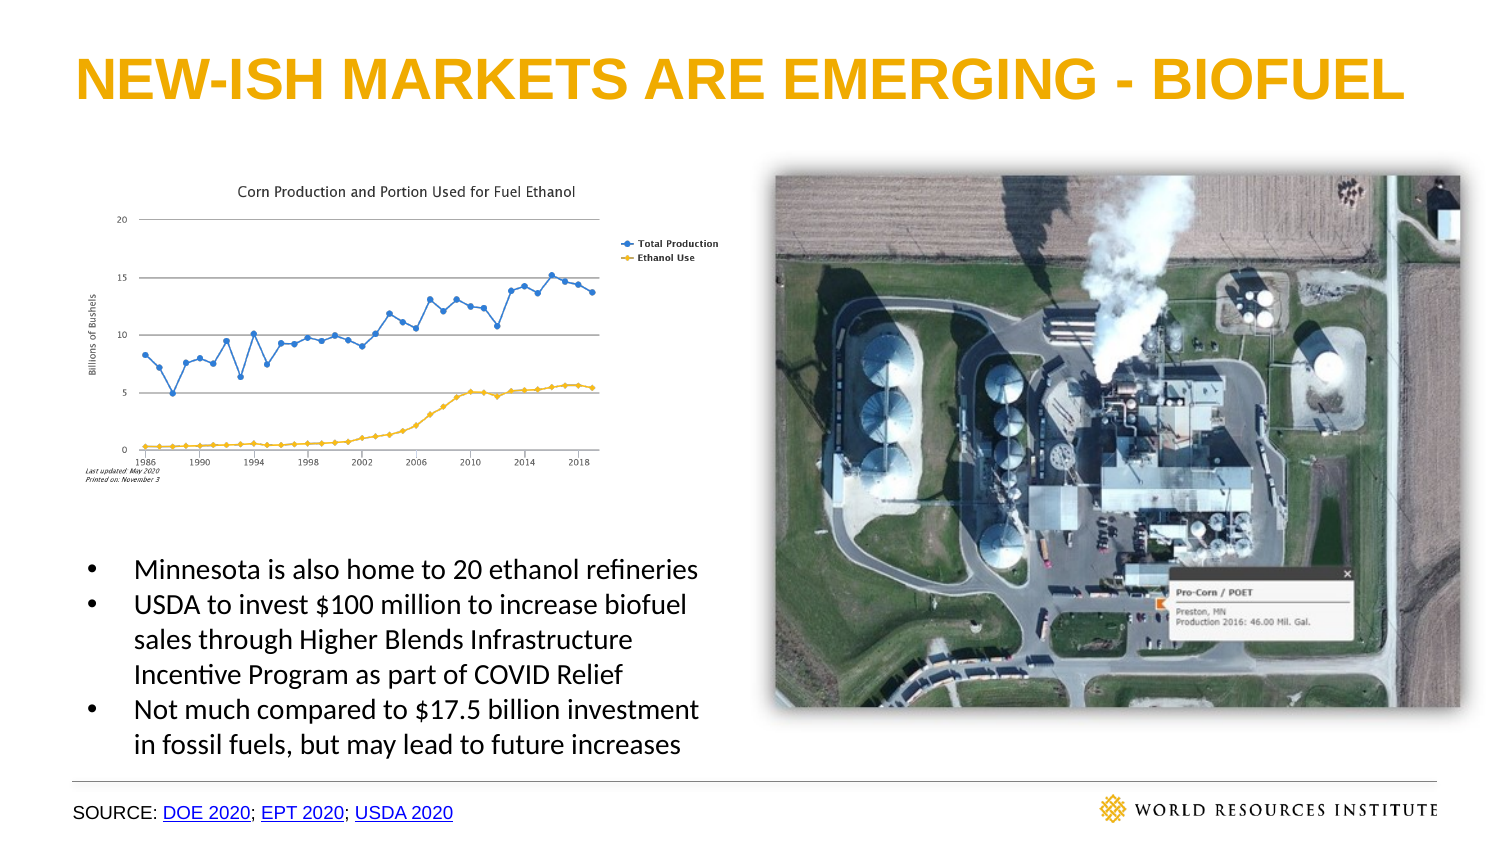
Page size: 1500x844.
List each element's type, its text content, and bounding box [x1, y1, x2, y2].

picture [1099, 794, 1437, 823]
text_box Minnesota is also home to 20 ethanol refineries USDA to invest $100 million to increase biofuel sales through Higher Blends Infrastructure Incentive Program as part of COVID Relief Not much compared to $17.5 billion investment in fossil fuels, but may lead to future increases [72, 543, 723, 768]
title New-ish markets are emerging - Biofuel [75, 33, 1425, 144]
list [749, 150, 1486, 734]
list SOURCE: DOE 2020; EPT 2020; USDA 2020 [72, 788, 824, 836]
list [74, 178, 738, 491]
